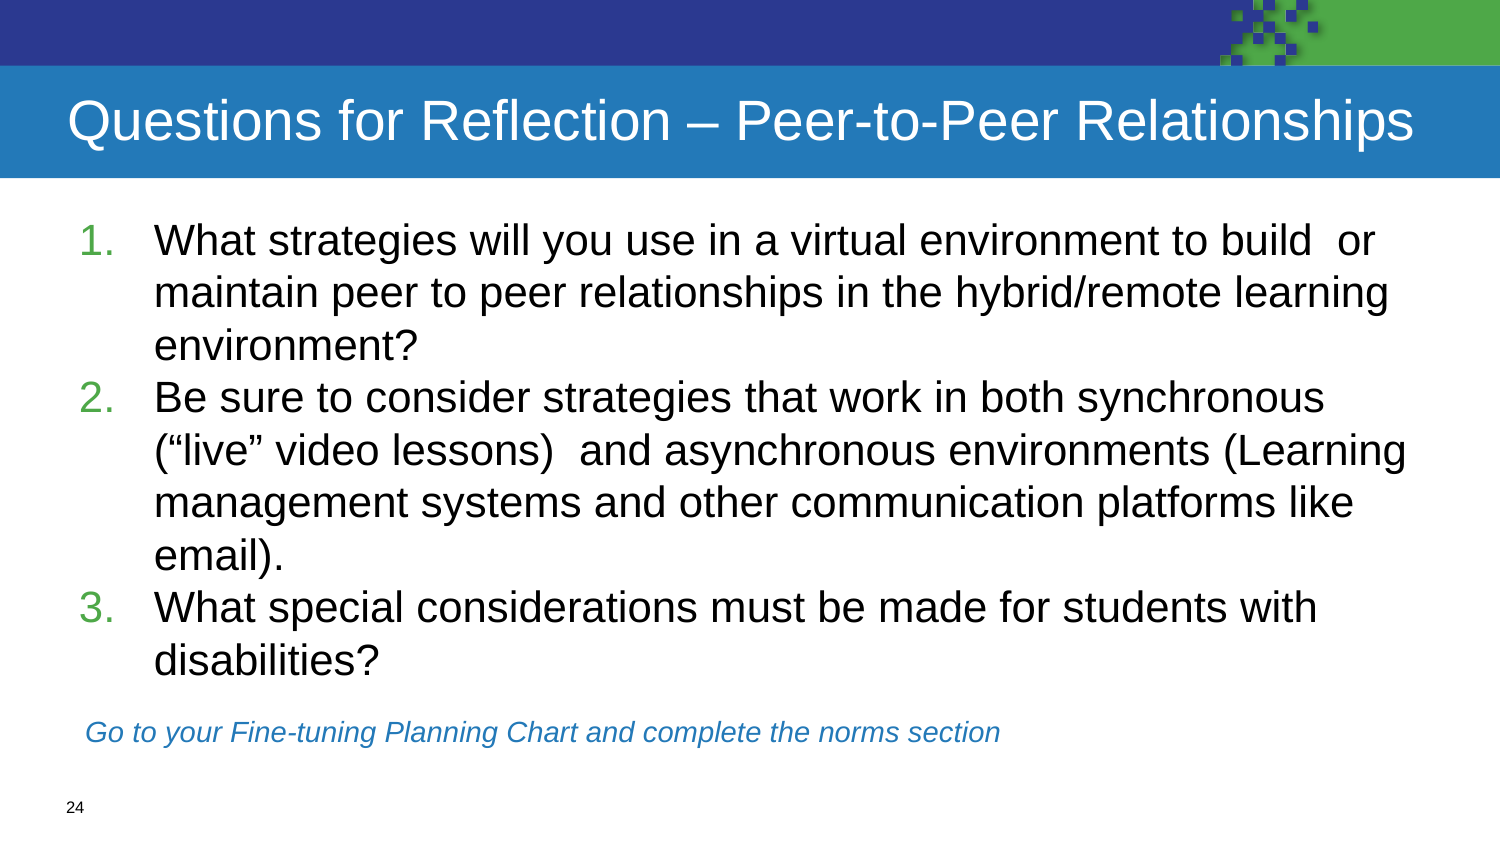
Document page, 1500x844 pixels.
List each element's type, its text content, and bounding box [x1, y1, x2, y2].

title Questions for Reflection – Peer-to-Peer Relationships [0, 65, 1500, 179]
list What strategies will you use in a virtual environment to build or maintain peer to peer relationships in the hybrid/remote learning environment? Be sure to consider strategies that work in both synchronous (“live” video lessons) and asynchronous environments (Learning management systems and other communication platforms like email). What special considerations must be made for students with disabilities? [66, 211, 1434, 698]
list Go to your Fine-tuning Planning Chart and complete the norms section [66, 713, 1435, 779]
picture [0, 0, 1318, 65]
slide_number 24 [66, 796, 122, 826]
